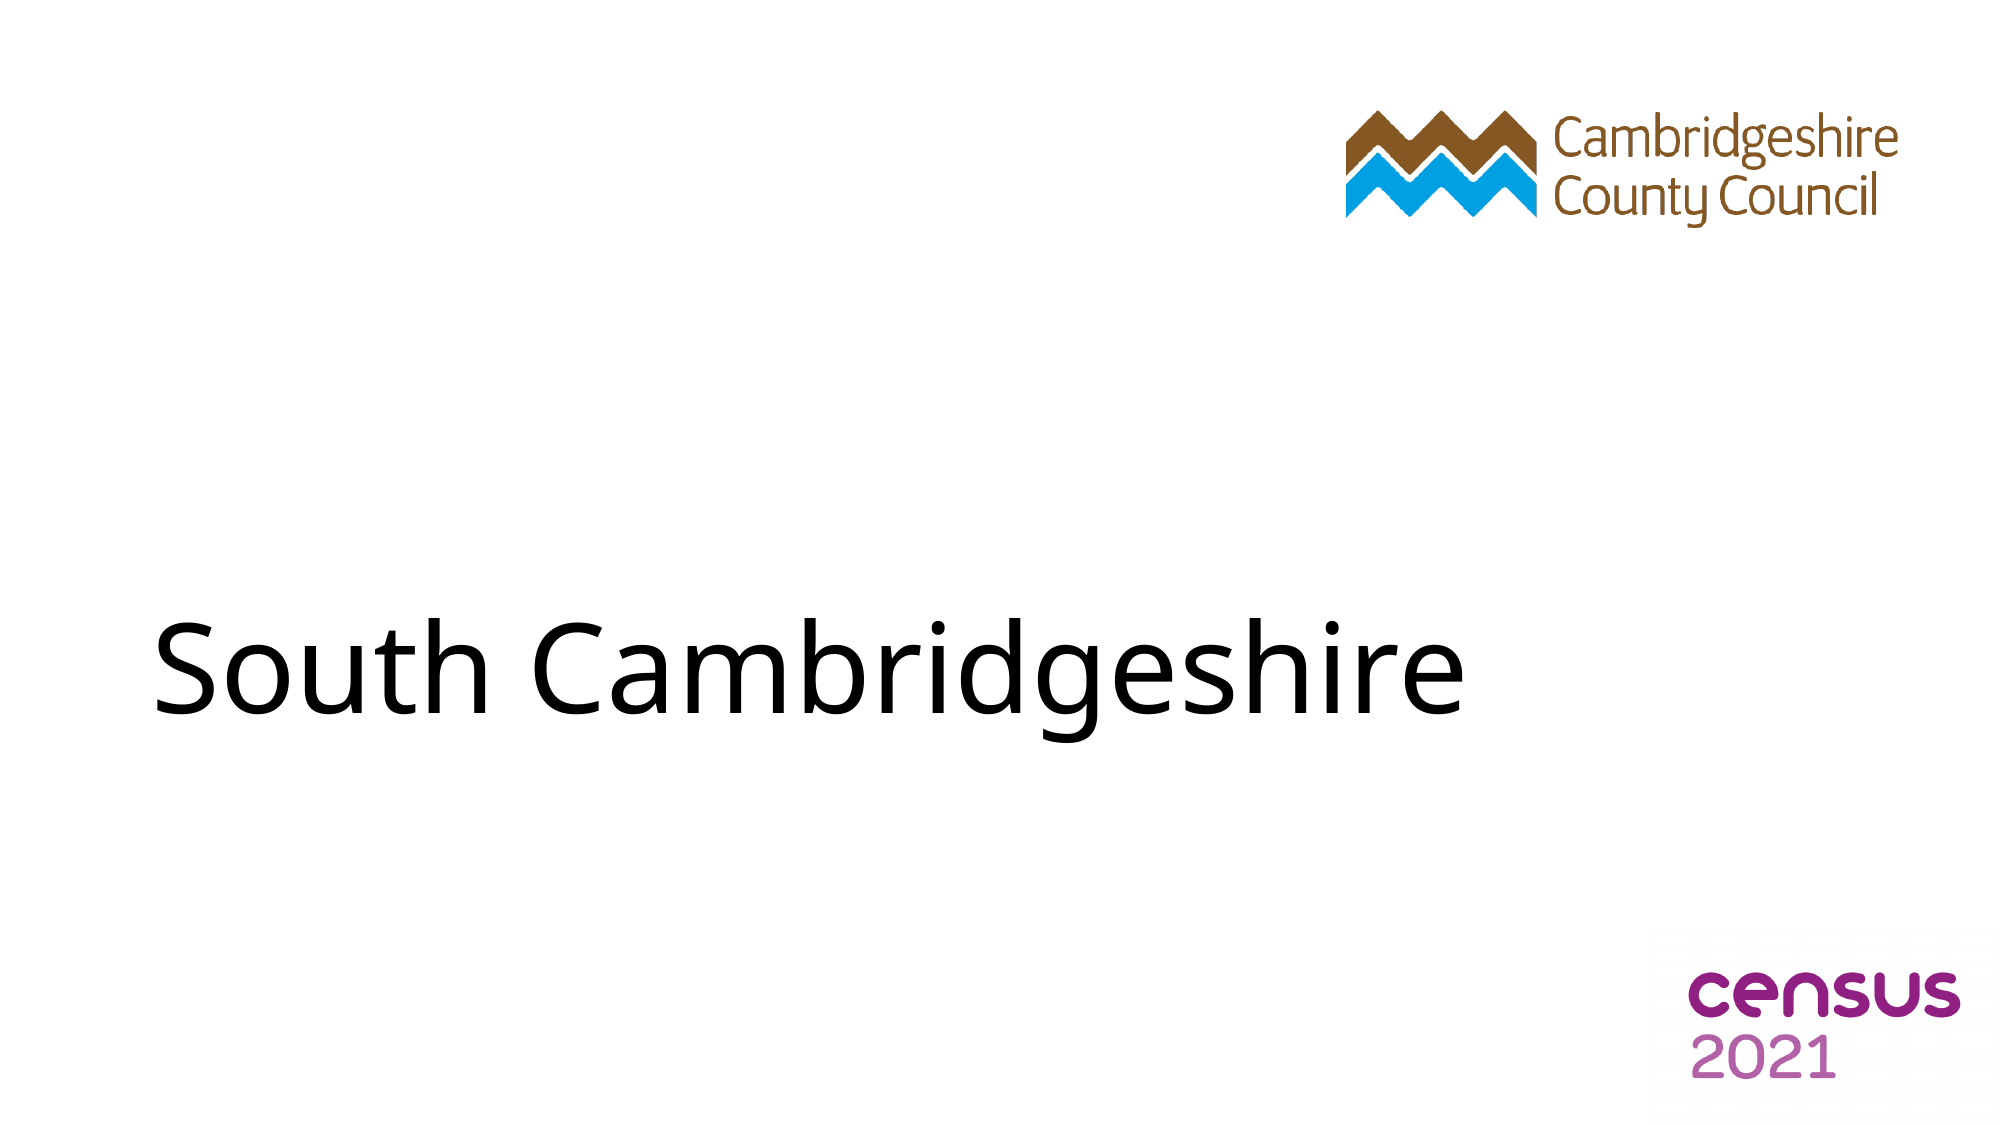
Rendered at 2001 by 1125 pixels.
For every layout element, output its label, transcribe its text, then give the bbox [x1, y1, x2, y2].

picture [1648, 927, 2000, 1124]
picture [1345, 110, 1898, 228]
title South Cambridgeshire [136, 280, 1862, 749]
